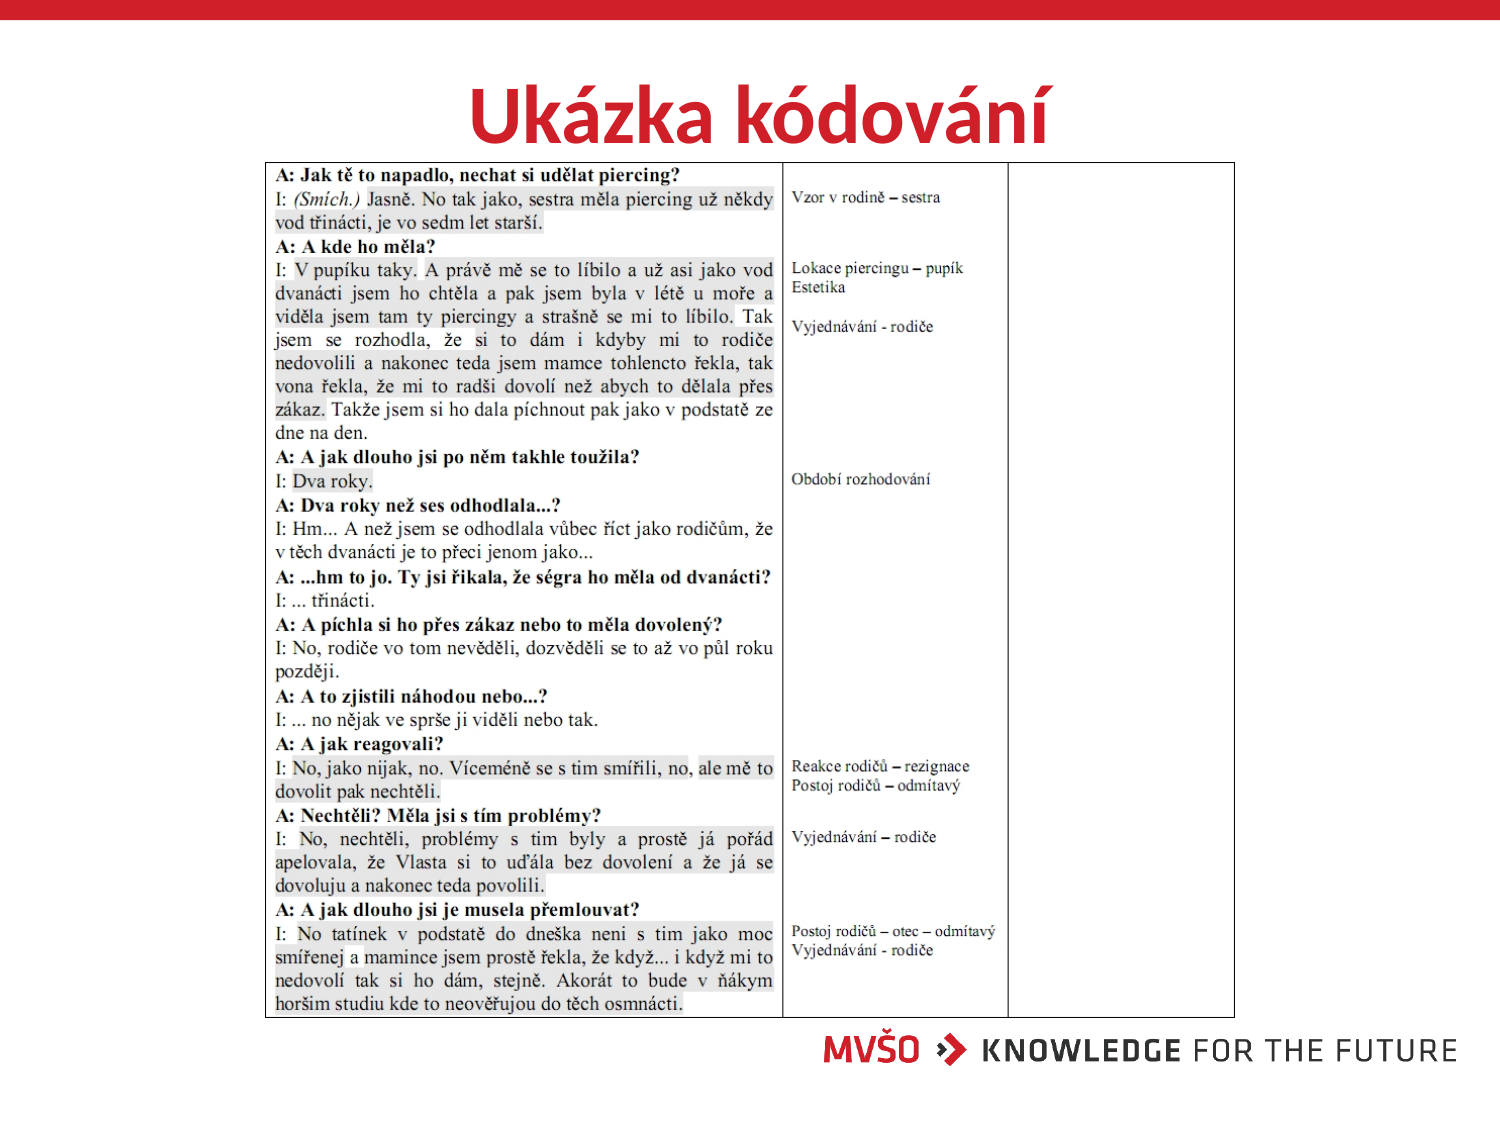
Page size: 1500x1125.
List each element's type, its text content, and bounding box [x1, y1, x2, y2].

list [263, 160, 1237, 1021]
picture [824, 1028, 1456, 1066]
title Ukázka kódování [88, 59, 1412, 173]
